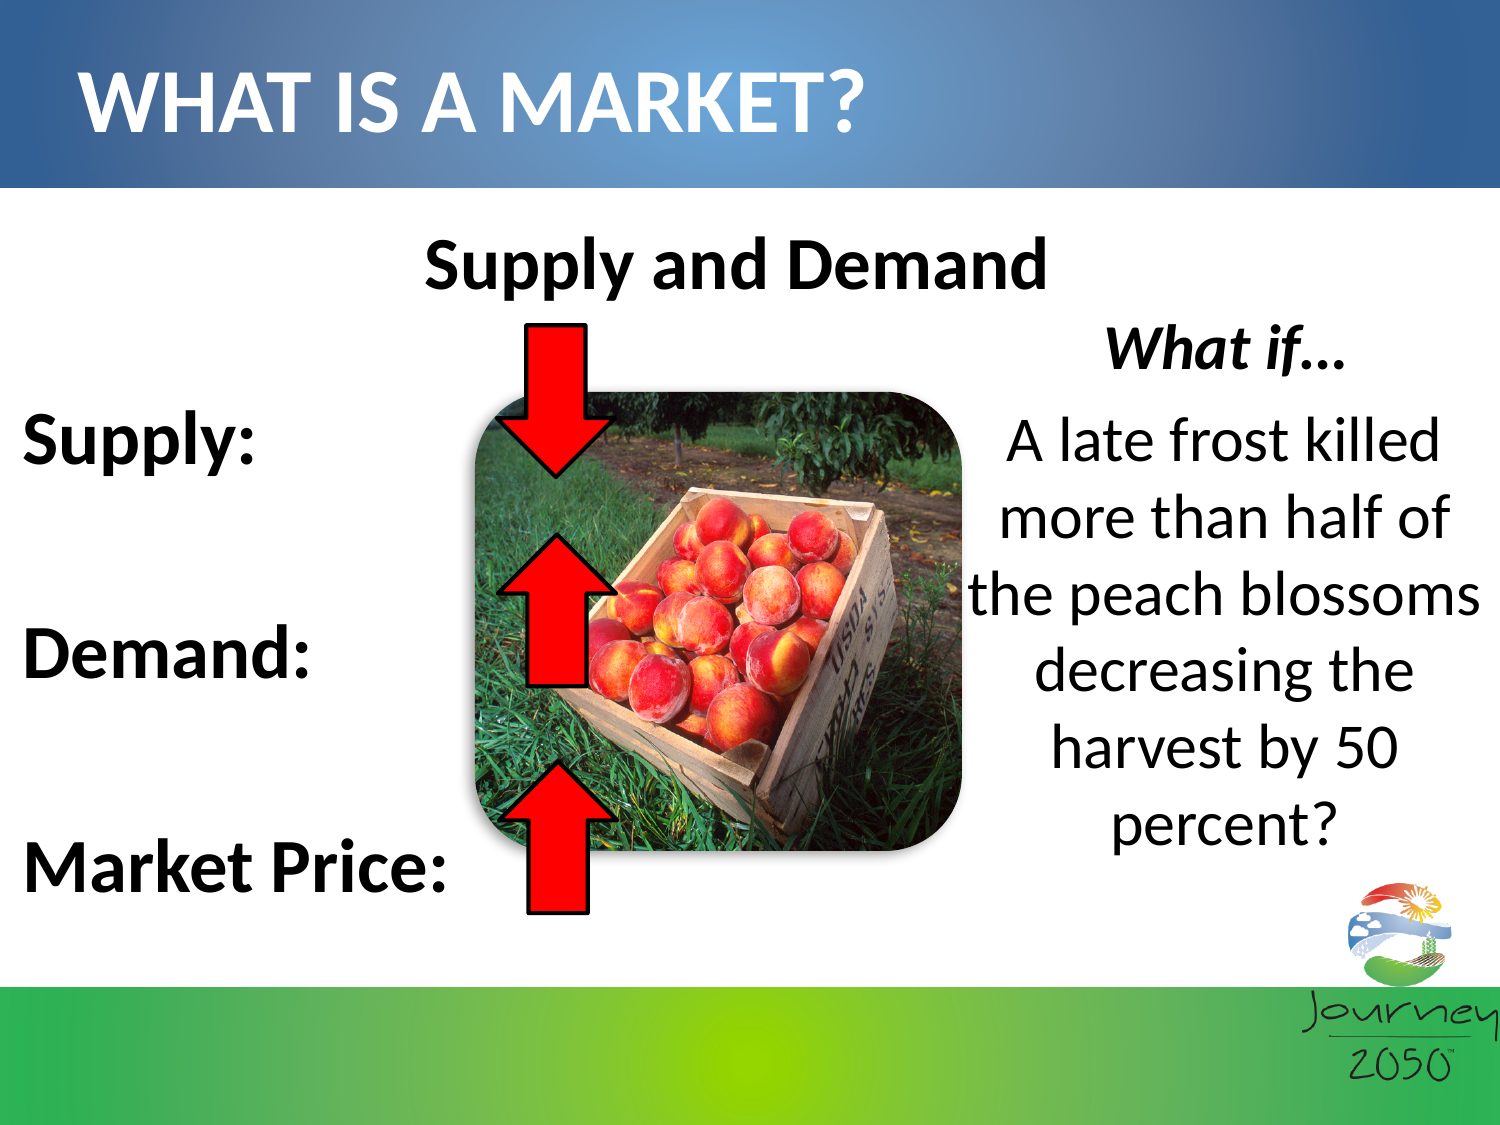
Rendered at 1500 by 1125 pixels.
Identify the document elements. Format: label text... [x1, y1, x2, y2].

text_box [526, 859, 590, 916]
text_box Supply: Demand: Market Price: [7, 380, 558, 917]
picture [0, 0, 1500, 188]
picture [474, 391, 963, 852]
title What is a market? [62, 2, 1288, 190]
list Supply and Demand [62, 207, 1413, 354]
text_box [524, 323, 588, 390]
text_box What if… A late frost killed more than half of the peach blossoms decreasing the harvest by 50 percent? [950, 297, 1500, 923]
picture [0, 923, 1500, 1125]
